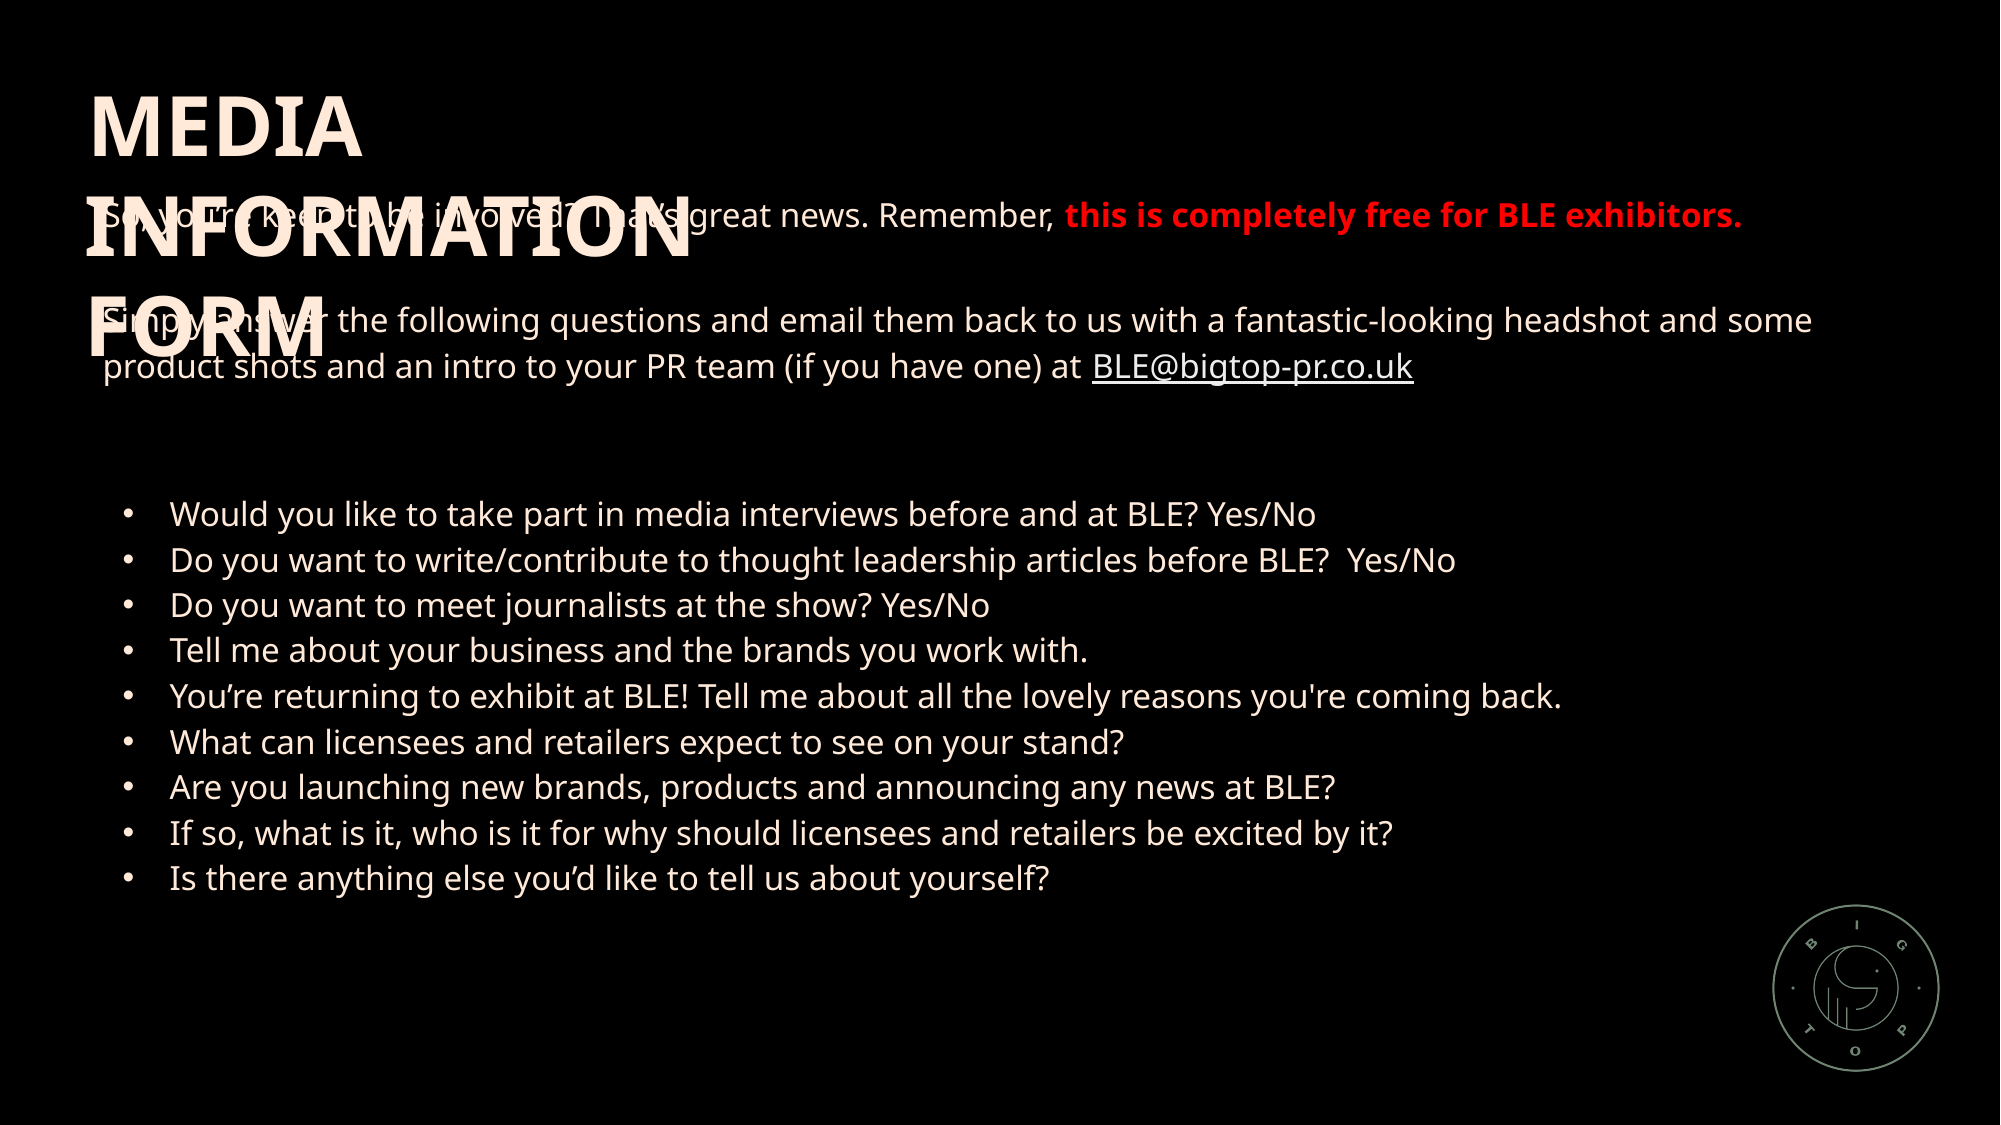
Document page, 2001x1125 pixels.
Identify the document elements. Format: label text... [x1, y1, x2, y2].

text_box MEDIA INFORMATION FORM [77, 66, 959, 382]
picture [1771, 903, 1941, 1073]
text_box Would you like to take part in media interviews before and at BLE? Yes/No Do you want to write/contribute to thought leadership articles before BLE? Yes/No Do you want to meet journalists at the show? Yes/No Tell me about your business and the brands you work with. You’re returning to exhibit at BLE! Tell me about all the lovely reasons you're coming back. What can licensees and retailers expect to see on your stand? Are you launching new brands, products and announcing any news at BLE? If so, what is it, who is it for why should licensees and retailers be excited by it? Is there anything else you’d like to tell us about yourself? [107, 472, 1811, 1004]
text_box So, you’re keen to be involved? That’s great news. Remember, this is completely free for BLE exhibitors. Simply answer the following questions and email them back to us with a fantastic-looking headshot and some product shots and an intro to your PR team (if you have one) at BLE@bigtop-pr.co.uk [87, 173, 1923, 406]
